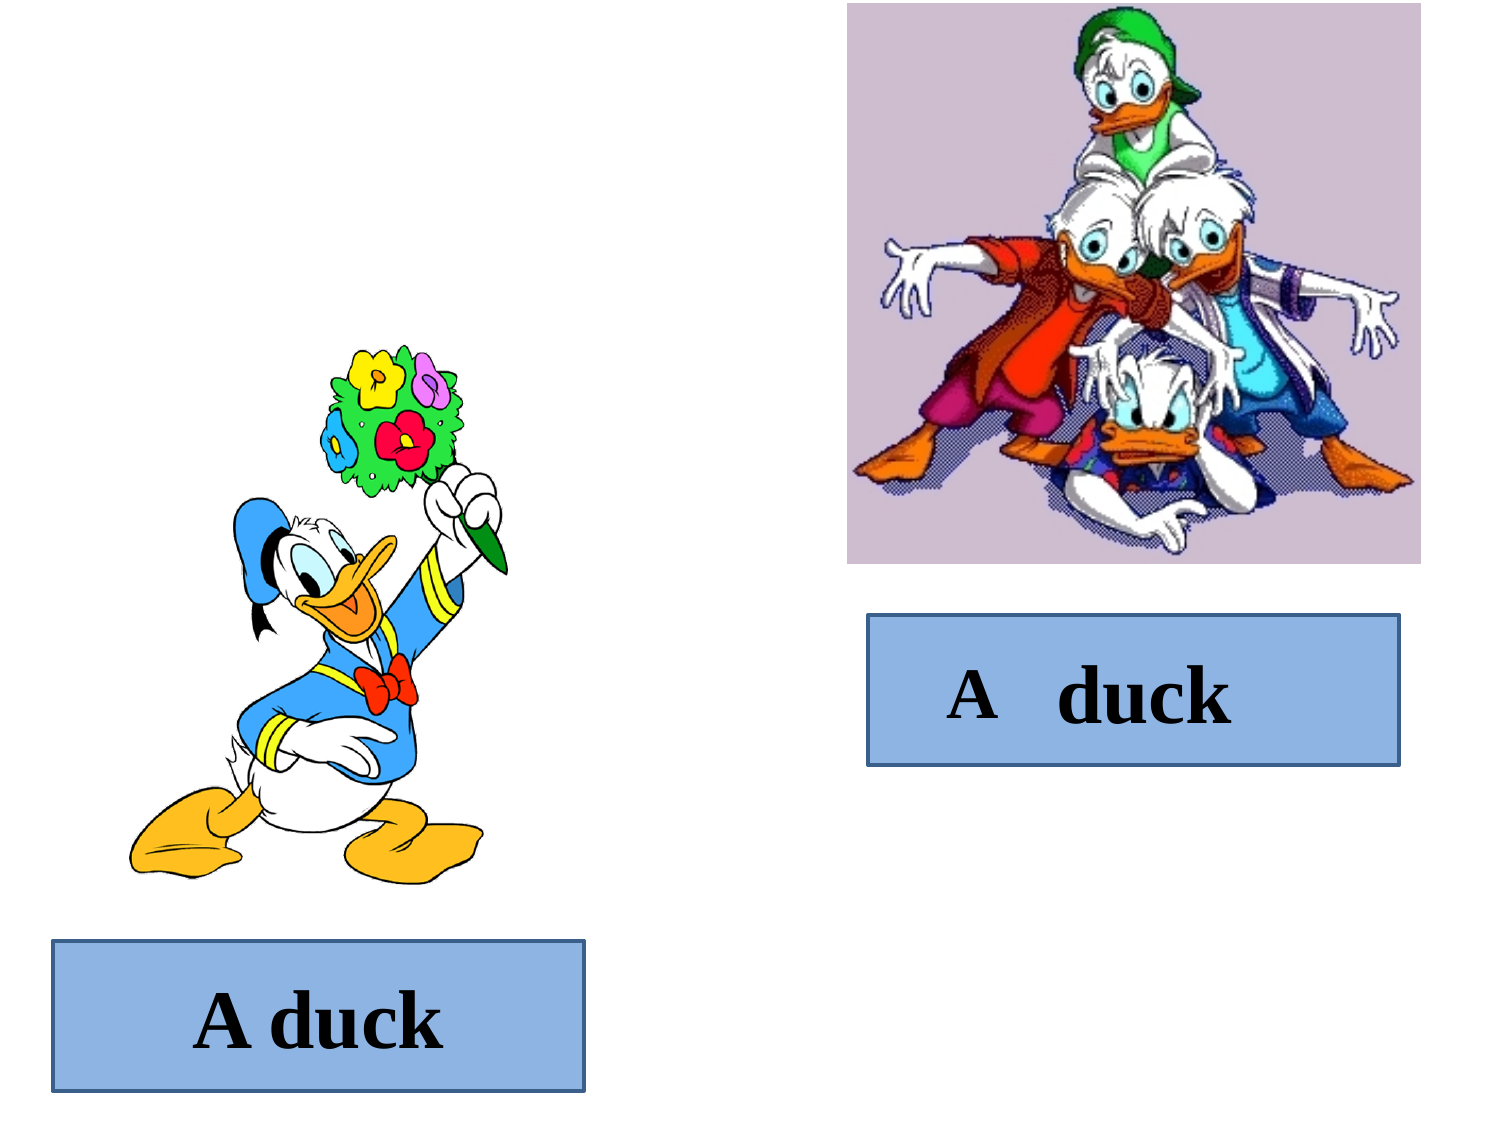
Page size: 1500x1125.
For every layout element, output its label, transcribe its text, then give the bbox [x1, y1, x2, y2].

subtitle A [925, 637, 1035, 743]
text_box duck [866, 613, 1401, 767]
picture [846, 3, 1421, 565]
text_box A duck [51, 939, 586, 1093]
picture [128, 344, 508, 886]
